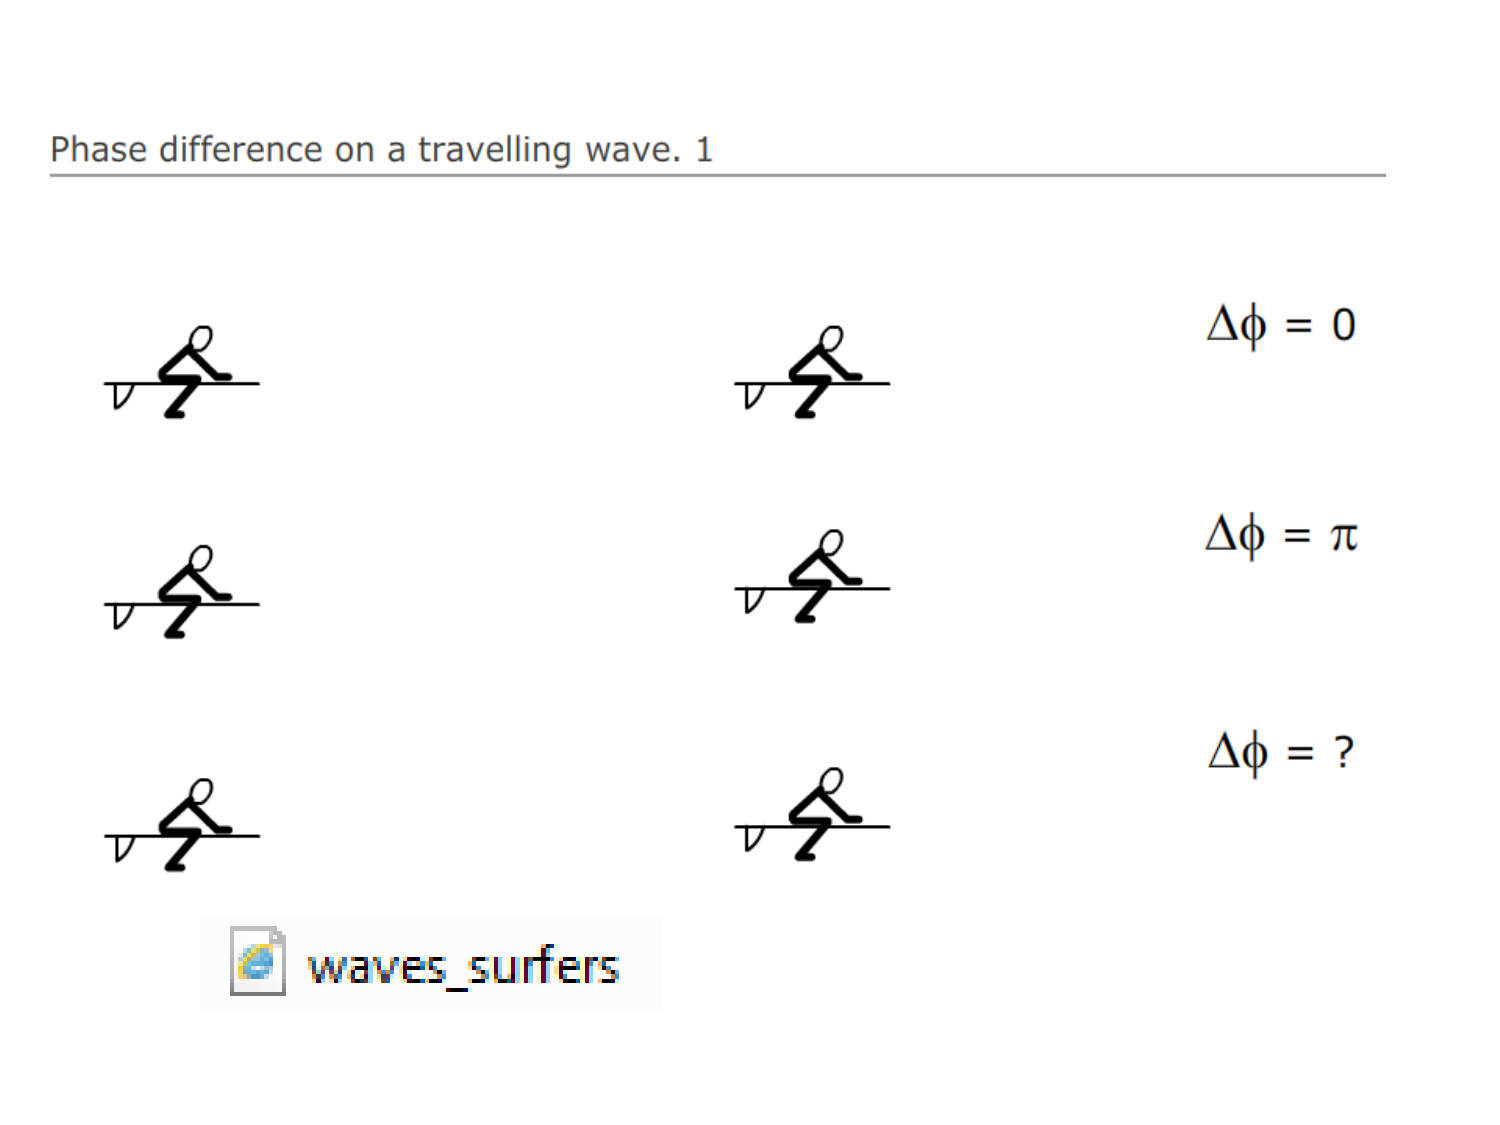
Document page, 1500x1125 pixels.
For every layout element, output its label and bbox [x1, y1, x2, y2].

picture [199, 918, 663, 1010]
picture [49, 124, 1387, 907]
